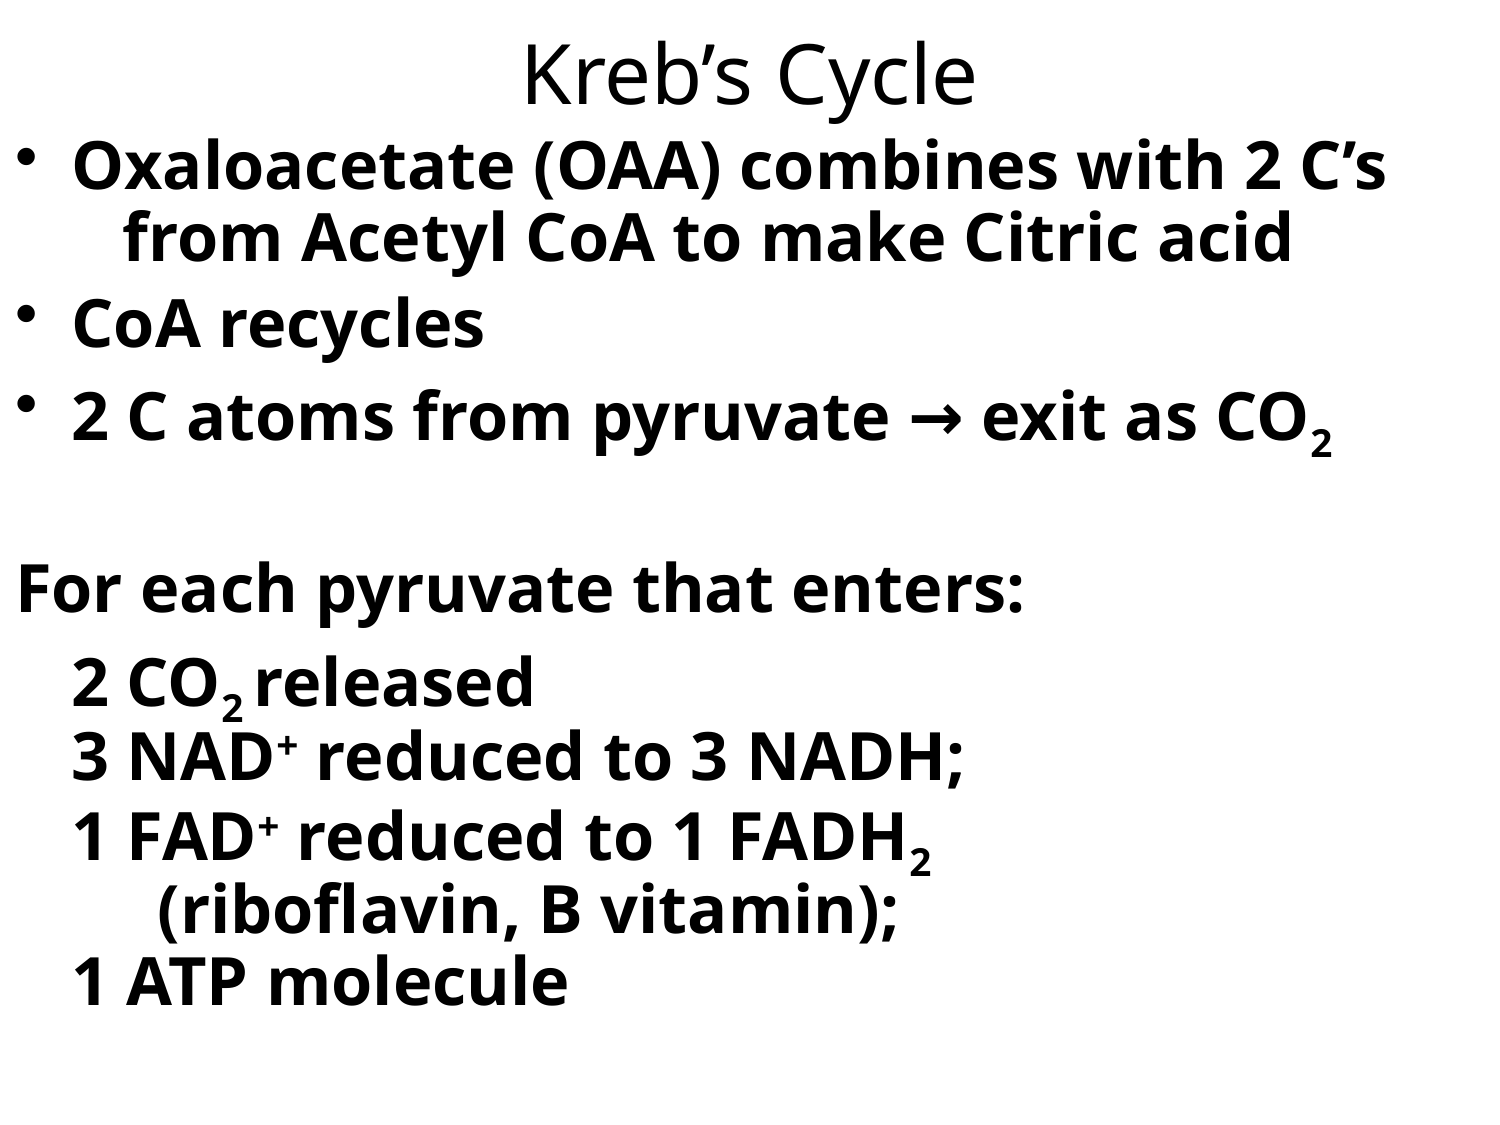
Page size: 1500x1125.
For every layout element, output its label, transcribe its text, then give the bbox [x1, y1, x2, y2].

title Kreb’s Cycle [75, 24, 1425, 118]
list Oxaloacetate (OAA) combines with 2 C’s from Acetyl CoA to make Citric acid CoA recycles 2 C atoms from pyruvate → exit as CO2 For each pyruvate that enters: 2 CO2 released 3 NAD+ reduced to 3 NADH; 1 FAD+ reduced to 1 FADH2 (riboflavin, B vitamin); 1 ATP molecule [0, 125, 1450, 1063]
